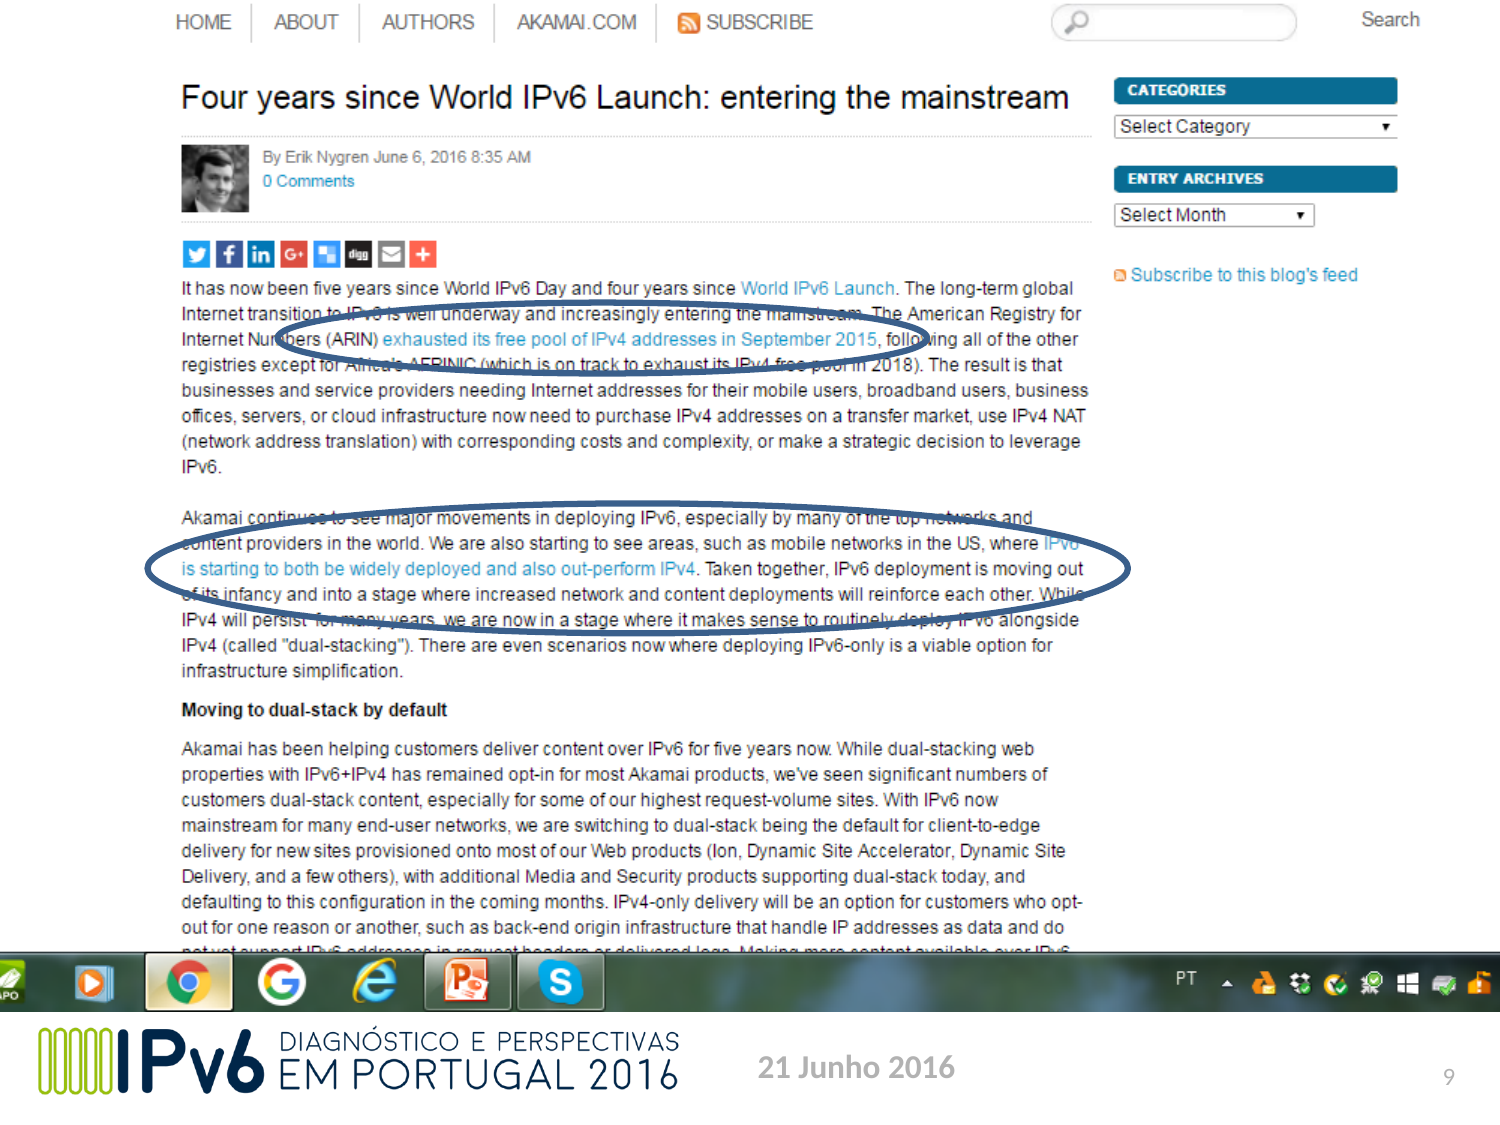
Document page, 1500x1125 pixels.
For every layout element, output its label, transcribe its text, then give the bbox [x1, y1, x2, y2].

footer 21 Junho 2016 [690, 1035, 1022, 1095]
picture [29, 1016, 691, 1106]
slide_number 9 [1364, 1045, 1471, 1106]
picture [0, 0, 1500, 1012]
